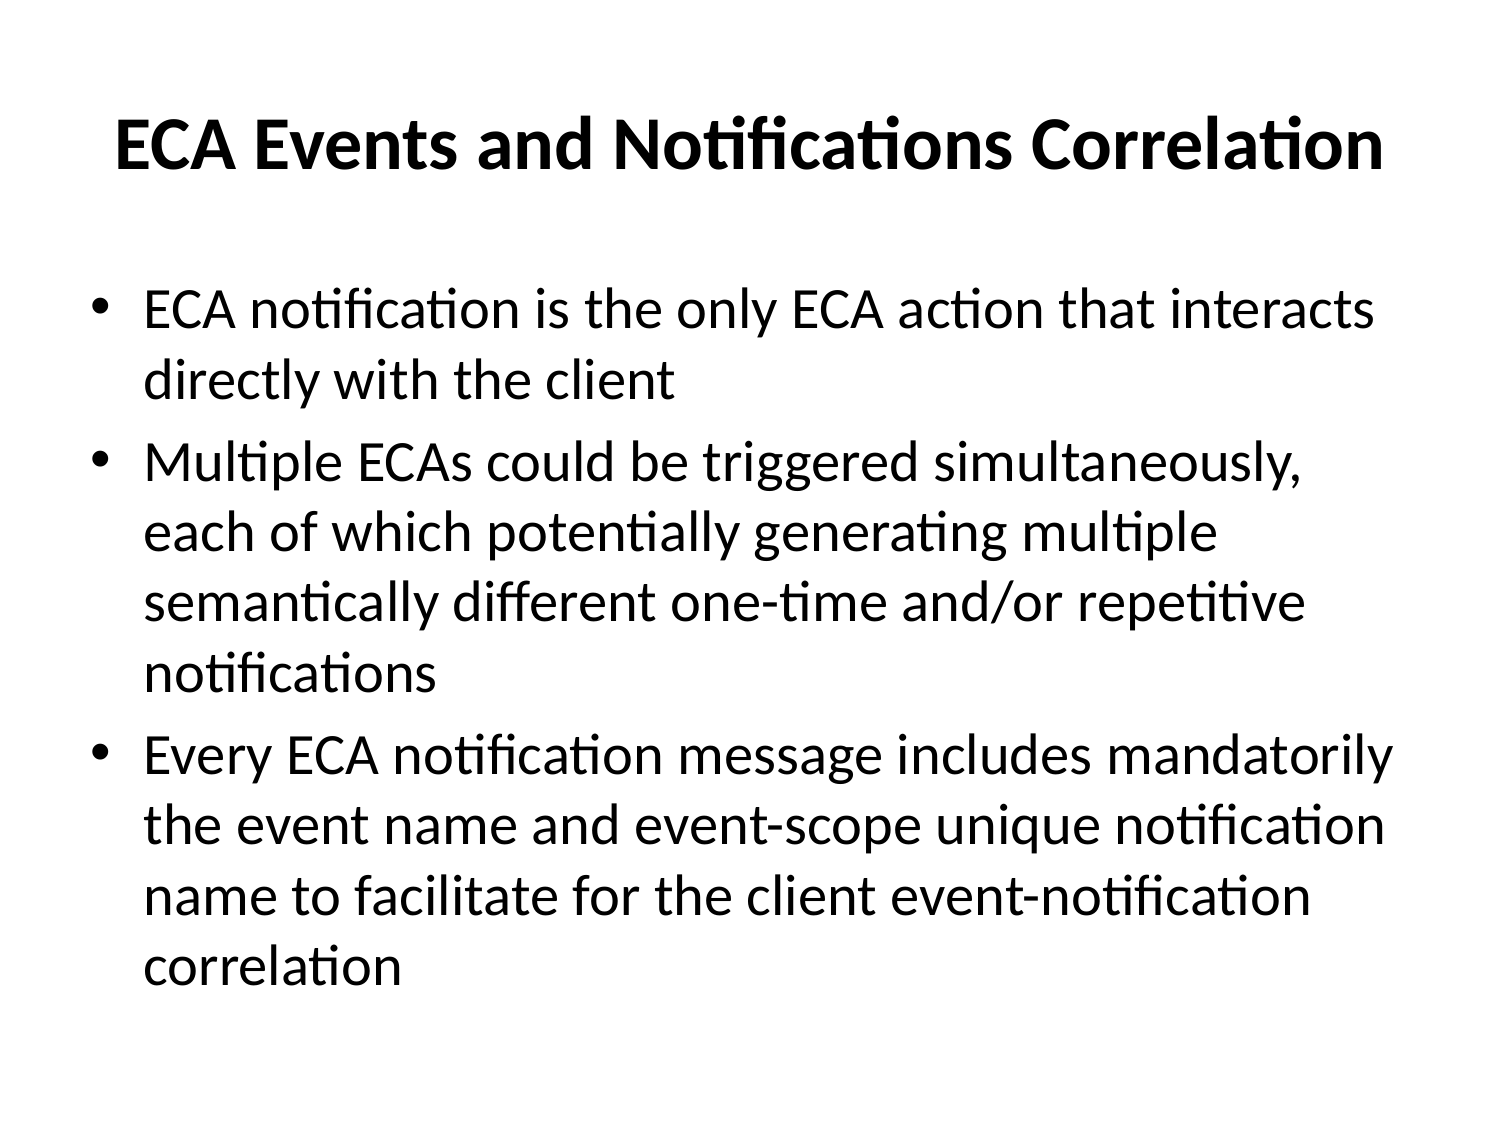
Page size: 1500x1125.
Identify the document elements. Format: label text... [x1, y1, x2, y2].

list ECA notification is the only ECA action that interacts directly with the client Multiple ECAs could be triggered simultaneously, each of which potentially generating multiple semantically different one-time and/or repetitive notifications Every ECA notification message includes mandatorily the event name and event-scope unique notification name to facilitate for the client event-notification correlation [75, 262, 1425, 1005]
title ECA Events and Notifications Correlation [75, 45, 1425, 233]
